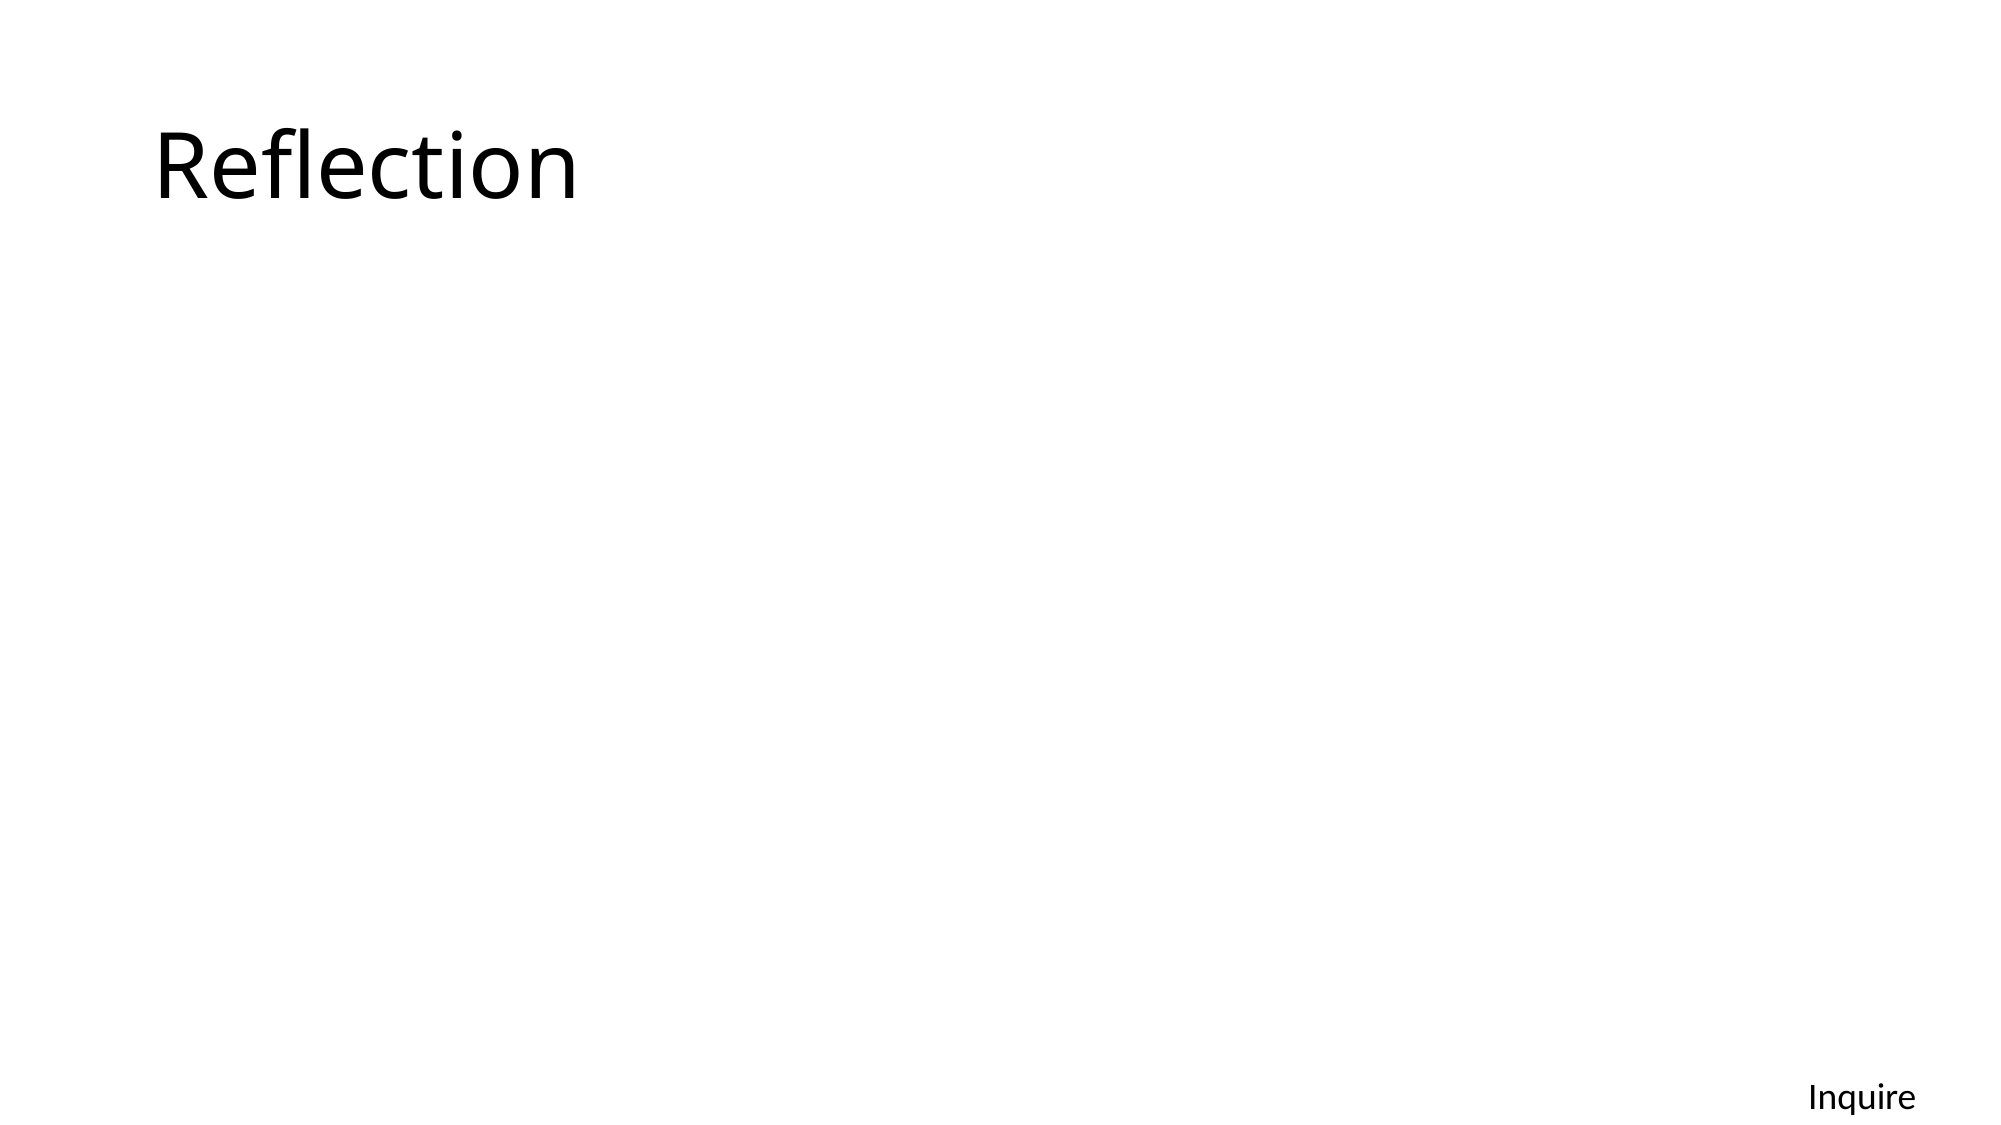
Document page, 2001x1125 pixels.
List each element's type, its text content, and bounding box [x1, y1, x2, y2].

title Reflection [137, 59, 1863, 278]
text_box Inquire [1793, 1064, 1932, 1125]
